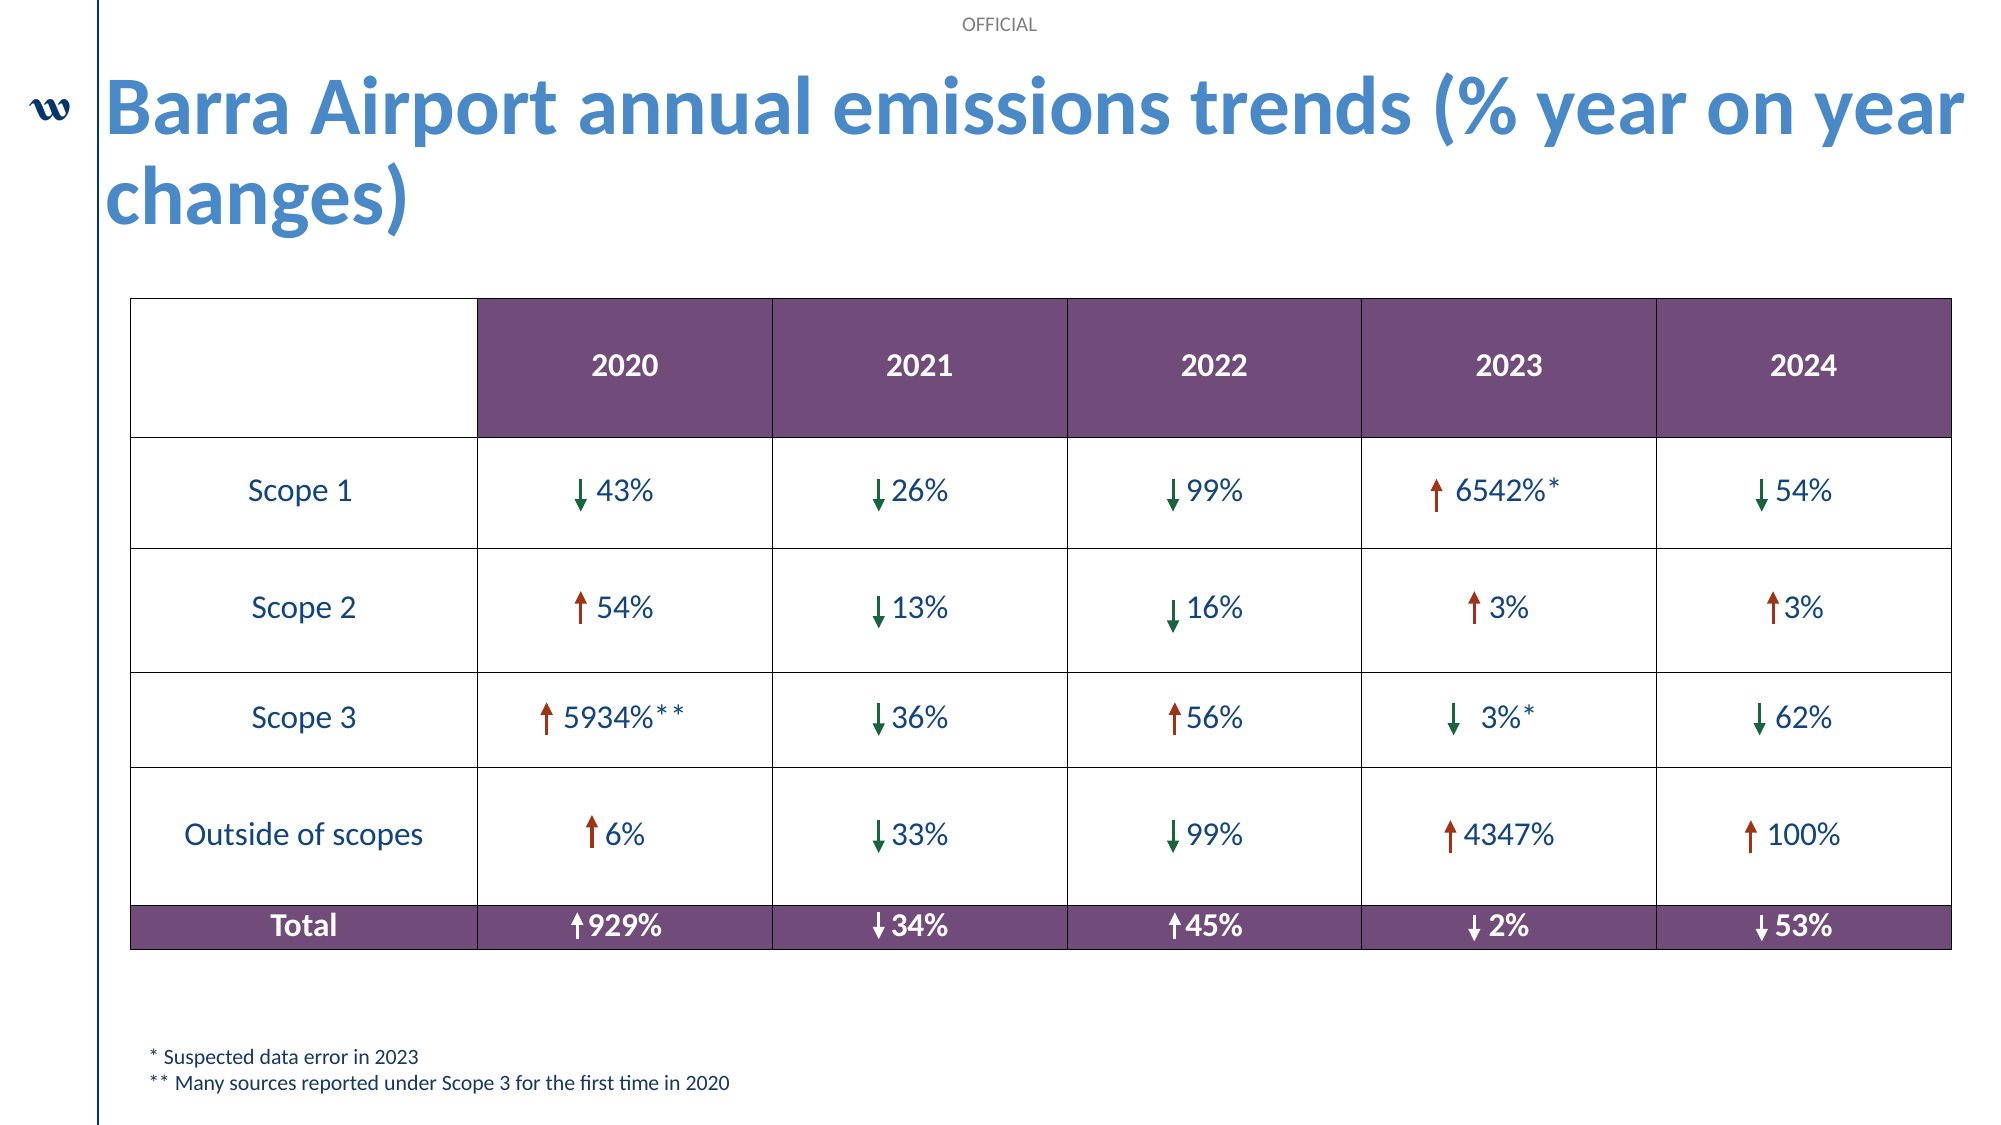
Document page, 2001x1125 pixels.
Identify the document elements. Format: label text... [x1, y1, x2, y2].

table_cell 100% [1657, 768, 1951, 905]
table_cell 36% [773, 673, 1067, 767]
table_cell 3% [1657, 549, 1951, 672]
table_cell 2% [1362, 906, 1656, 949]
text_box * Suspected data error in 2023 ** Many sources reported under Scope 3 for the first time in 2020 [133, 1035, 1973, 1103]
table_cell Scope 2 [131, 549, 477, 672]
table_cell Total [131, 906, 477, 949]
table_cell 929% [478, 906, 772, 949]
table_header [131, 299, 477, 437]
table_header 2020 [478, 299, 772, 437]
table_cell 3%* [1362, 673, 1656, 767]
title Barra Airport annual emissions trends (% year on year changes) [105, 62, 2000, 223]
table_cell 6542%* [1362, 438, 1656, 548]
table_cell 43% [478, 438, 772, 548]
table_header 2024 [1657, 299, 1951, 437]
table_cell 6% [478, 768, 772, 905]
table_cell Scope 3 [131, 673, 477, 767]
table_header 2021 [773, 299, 1067, 437]
table_cell 5934%** [478, 673, 772, 767]
picture [23, 93, 77, 127]
table_cell 53% [1657, 906, 1951, 949]
table_cell 3% [1362, 549, 1656, 672]
table_cell 33% [773, 768, 1067, 905]
table_header 2023 [1362, 299, 1656, 437]
table_cell 56% [1068, 673, 1361, 767]
table_cell 45% [1068, 906, 1361, 949]
table_cell Outside of scopes [131, 768, 477, 905]
table_cell 4347% [1362, 768, 1656, 905]
table_cell 62% [1657, 673, 1951, 767]
table_cell 54% [1657, 438, 1951, 548]
table_cell 99% [1068, 438, 1361, 548]
table_cell 99% [1068, 768, 1361, 905]
table_cell 26% [773, 438, 1067, 548]
table_header 2022 [1068, 299, 1361, 437]
table_cell 54% [478, 549, 772, 672]
table_cell Scope 1 [131, 438, 477, 548]
table_cell 16% [1068, 549, 1361, 672]
table_cell 13% [773, 549, 1067, 672]
table_cell 34% [773, 906, 1067, 949]
